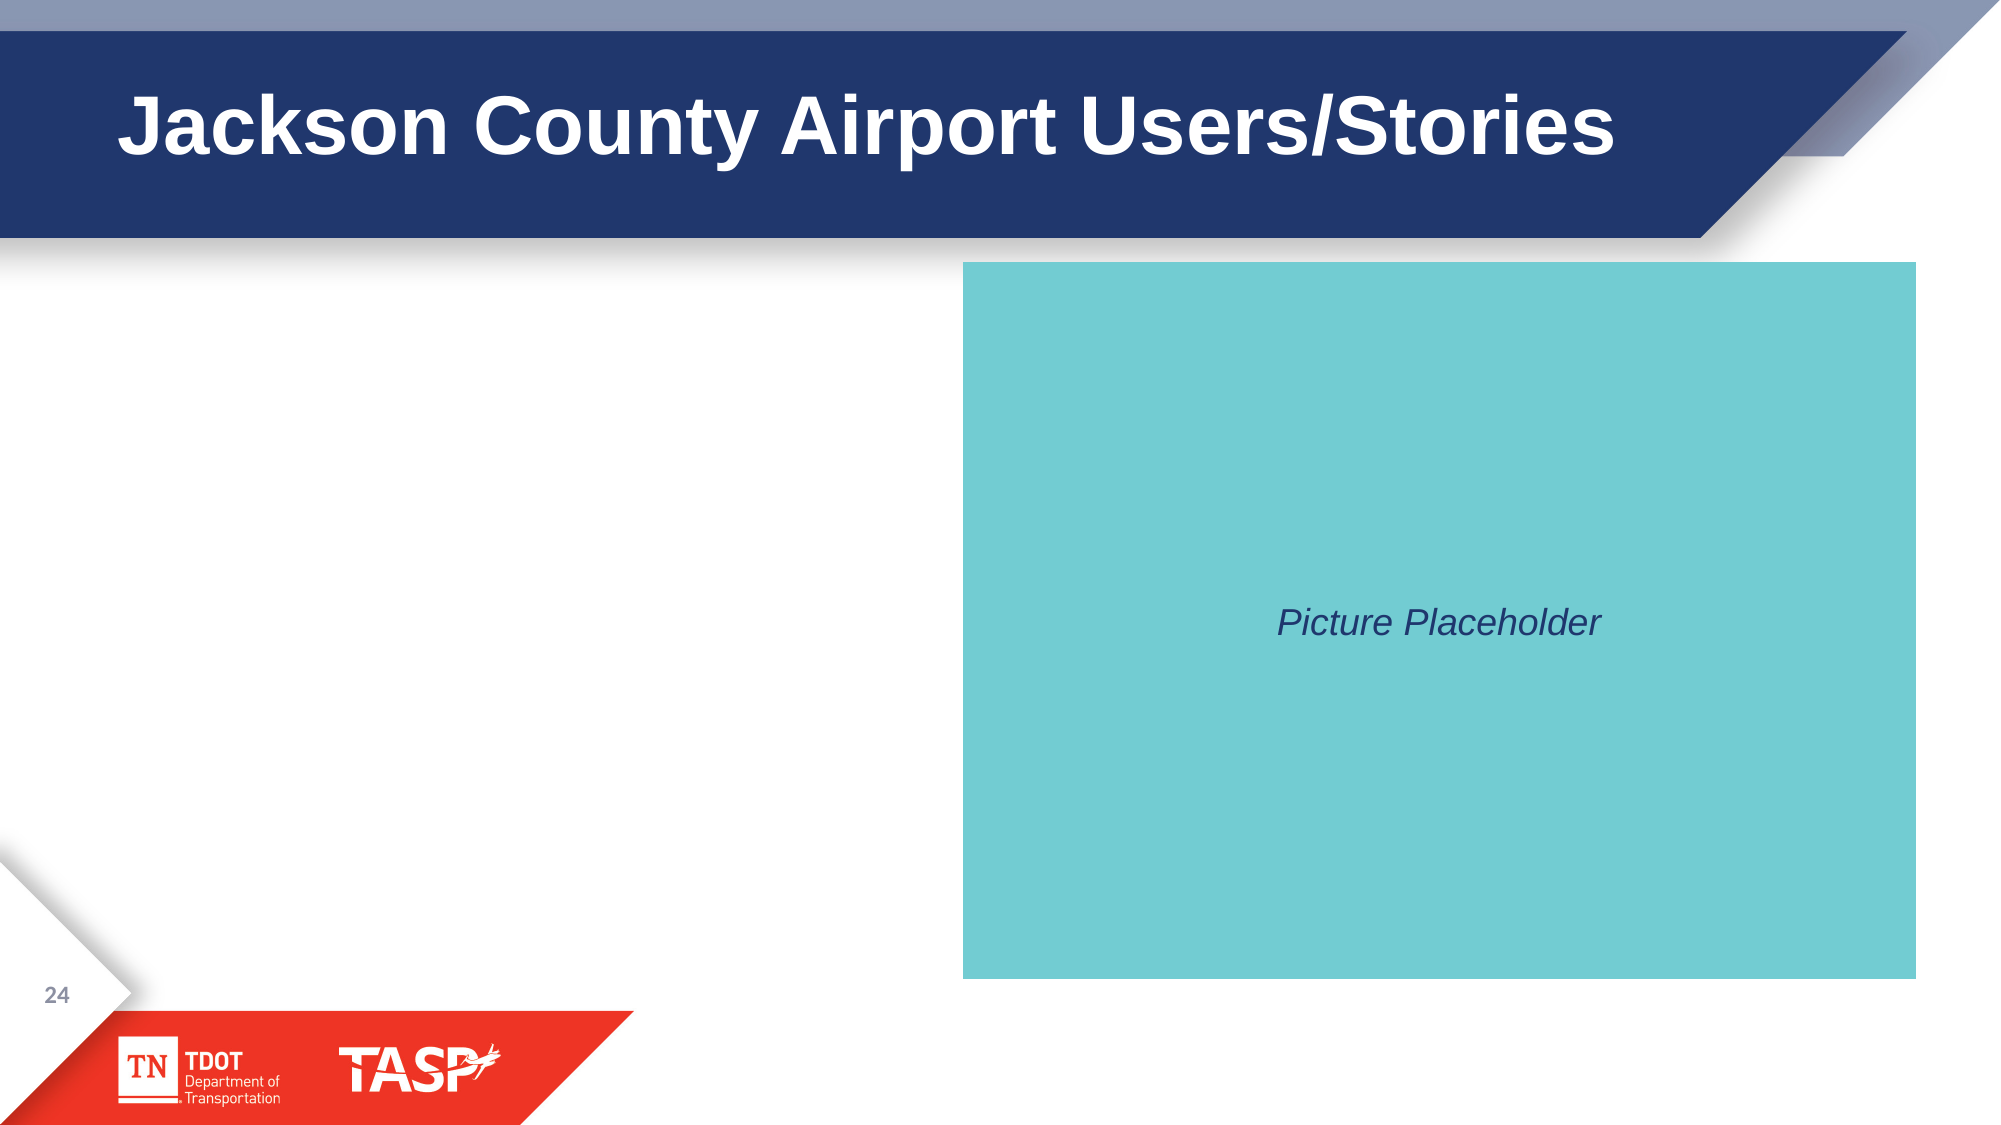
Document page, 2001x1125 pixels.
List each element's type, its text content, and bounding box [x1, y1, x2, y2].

slide_number 24 [0, 963, 85, 1024]
picture [0, 0, 2001, 1125]
text_box [963, 262, 1916, 979]
title Jackson County Airport Users/Stories [102, 32, 2000, 223]
text_box Picture Placeholder [1200, 590, 1678, 650]
